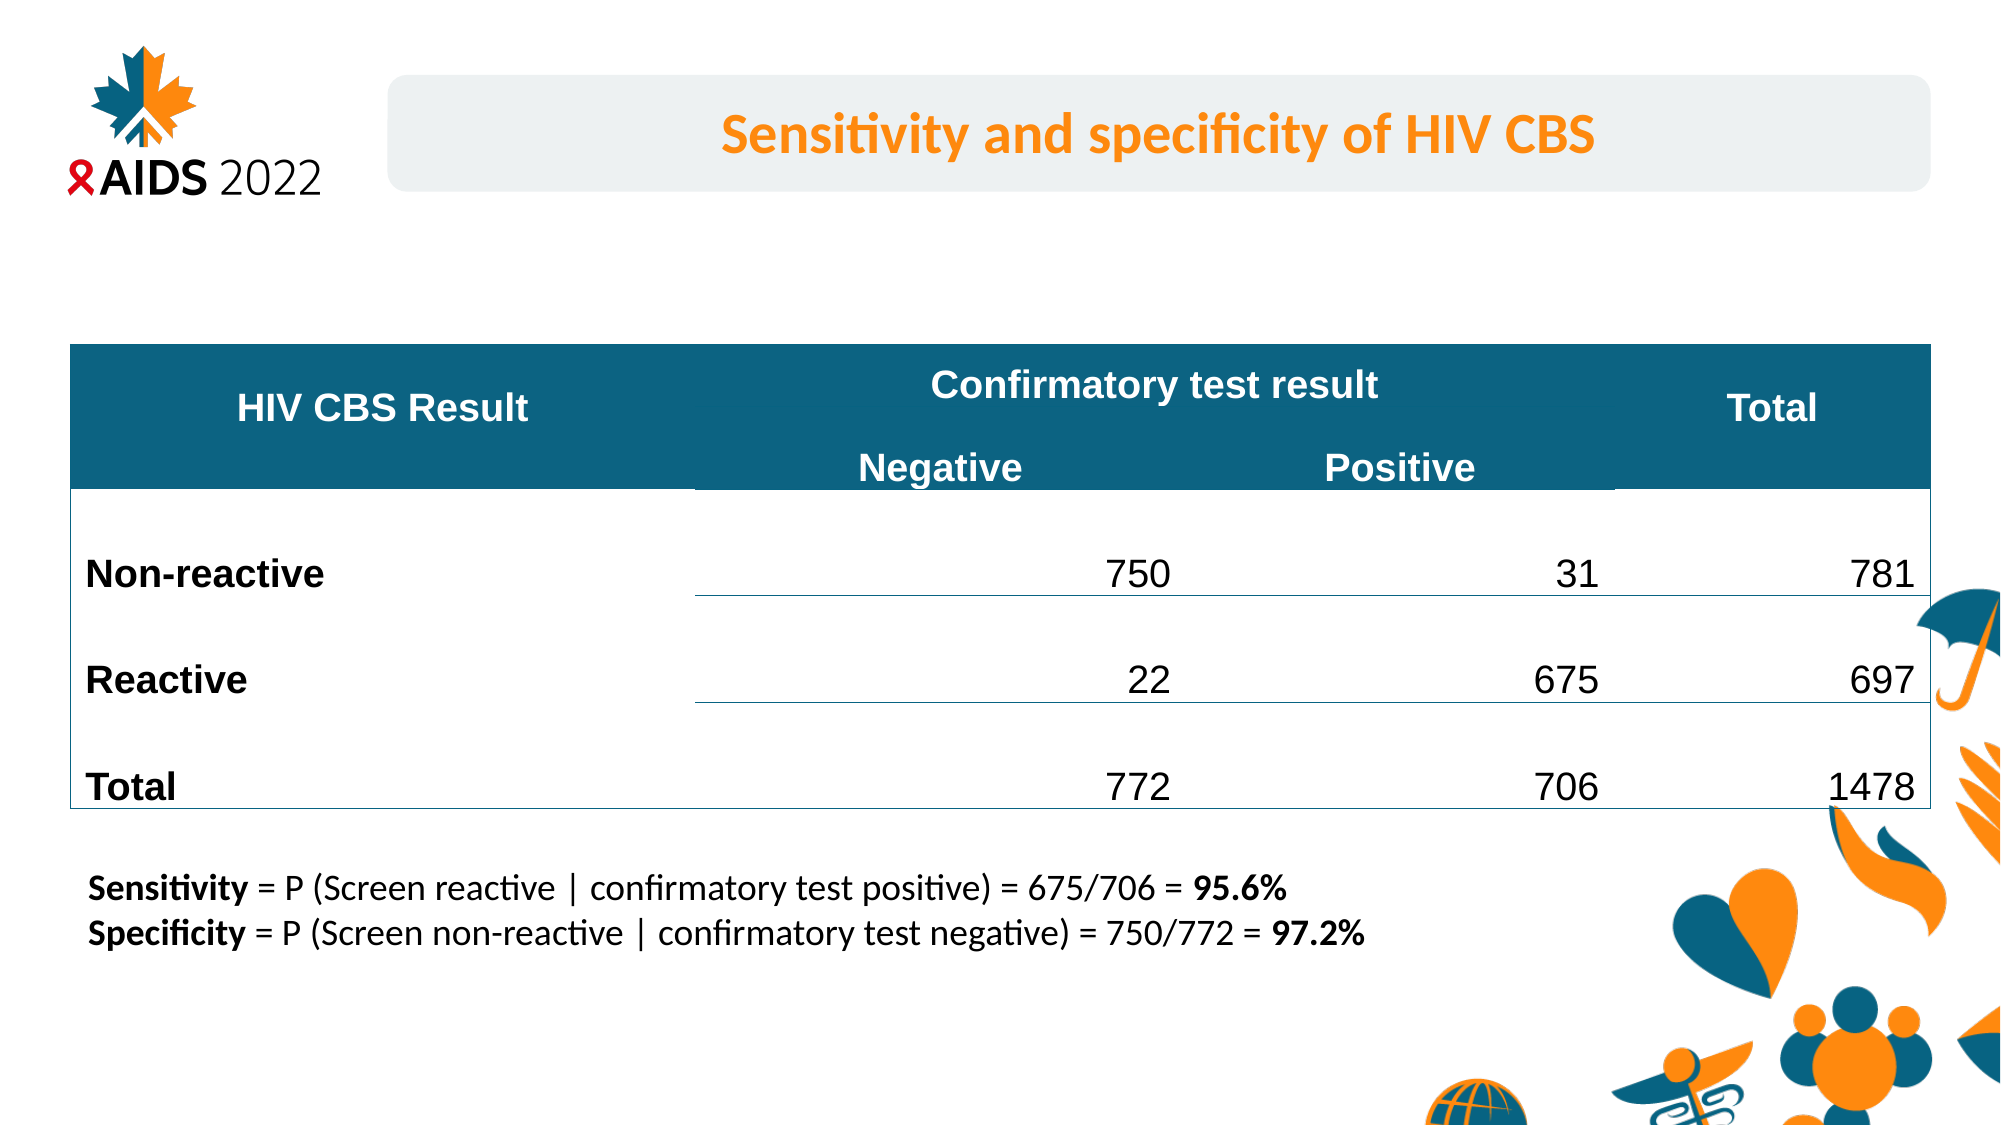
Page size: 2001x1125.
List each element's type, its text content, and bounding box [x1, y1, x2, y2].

picture [1932, 530, 2001, 605]
table_cell 750 [695, 490, 1186, 595]
text_box Sensitivity = P (Screen reactive | confirmatory test positive) = 675/706 = 95.6% Specificity = P (Screen non-reactive | confirmatory test negative) = 750/772 = 97.2% [68, 852, 1386, 963]
table_header Total [1615, 345, 1931, 489]
table_cell Positive [1186, 407, 1615, 489]
table_cell 31 [1186, 490, 1615, 595]
table_cell Reactive [71, 596, 695, 702]
table_cell 781 [1615, 489, 1930, 595]
table_cell 772 [695, 703, 1186, 808]
picture [41, 25, 343, 222]
table_cell 697 [1615, 596, 1930, 702]
text_box Sensitivity and specificity of HIV CBS [387, 74, 1931, 192]
table_cell 675 [1186, 596, 1615, 702]
table_cell Total [71, 702, 695, 808]
table_cell 22 [695, 596, 1186, 702]
table_cell 706 [1186, 703, 1615, 808]
table_cell Non-reactive [71, 489, 695, 596]
table_cell Negative [695, 407, 1186, 489]
table_header Confirmatory test result [695, 345, 1615, 406]
table_cell 1478 [1615, 703, 1930, 808]
picture [1355, 604, 2001, 1125]
table_header HIV CBS Result [71, 345, 695, 489]
